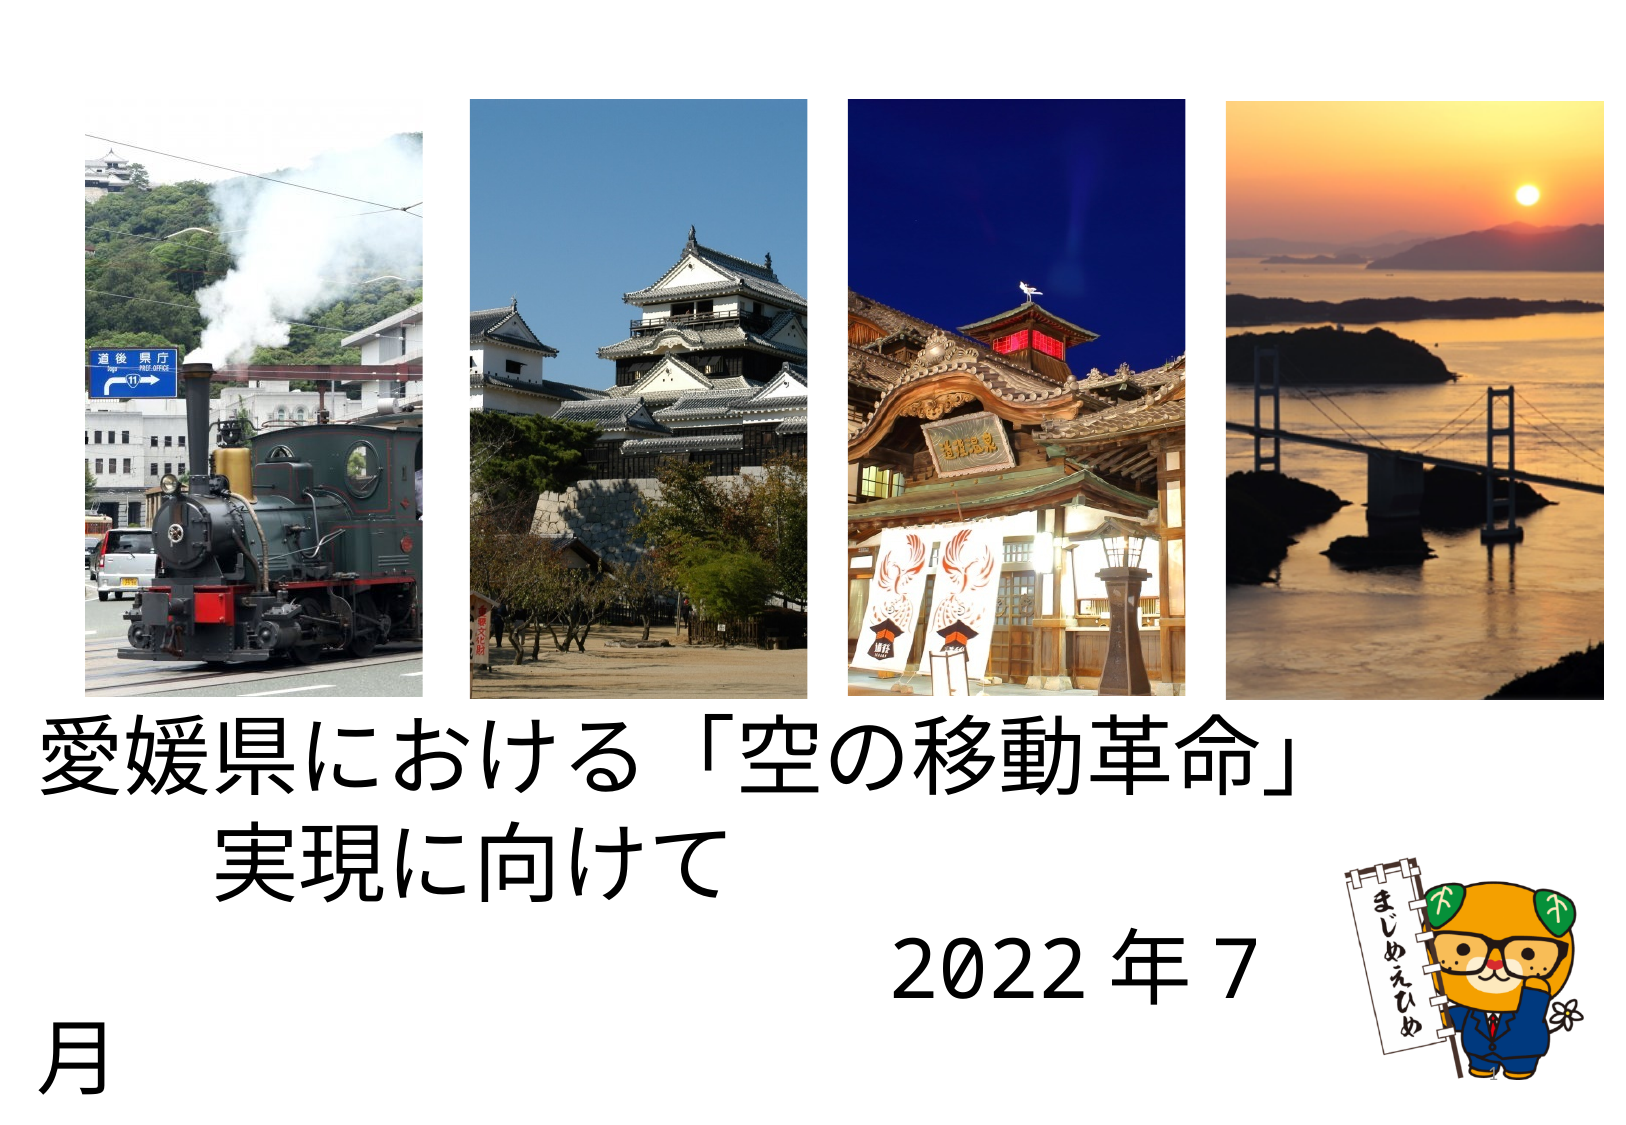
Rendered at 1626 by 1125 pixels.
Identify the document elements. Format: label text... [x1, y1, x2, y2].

picture [85, 99, 423, 697]
picture [469, 99, 808, 699]
slide_number 0 [1076, 1042, 1514, 1103]
picture [1225, 101, 1604, 700]
text_box 愛媛県における「空の移動革命」 実現に向けて 2022年7月 [21, 739, 1368, 1080]
picture [847, 99, 1186, 696]
picture [1343, 857, 1584, 1080]
